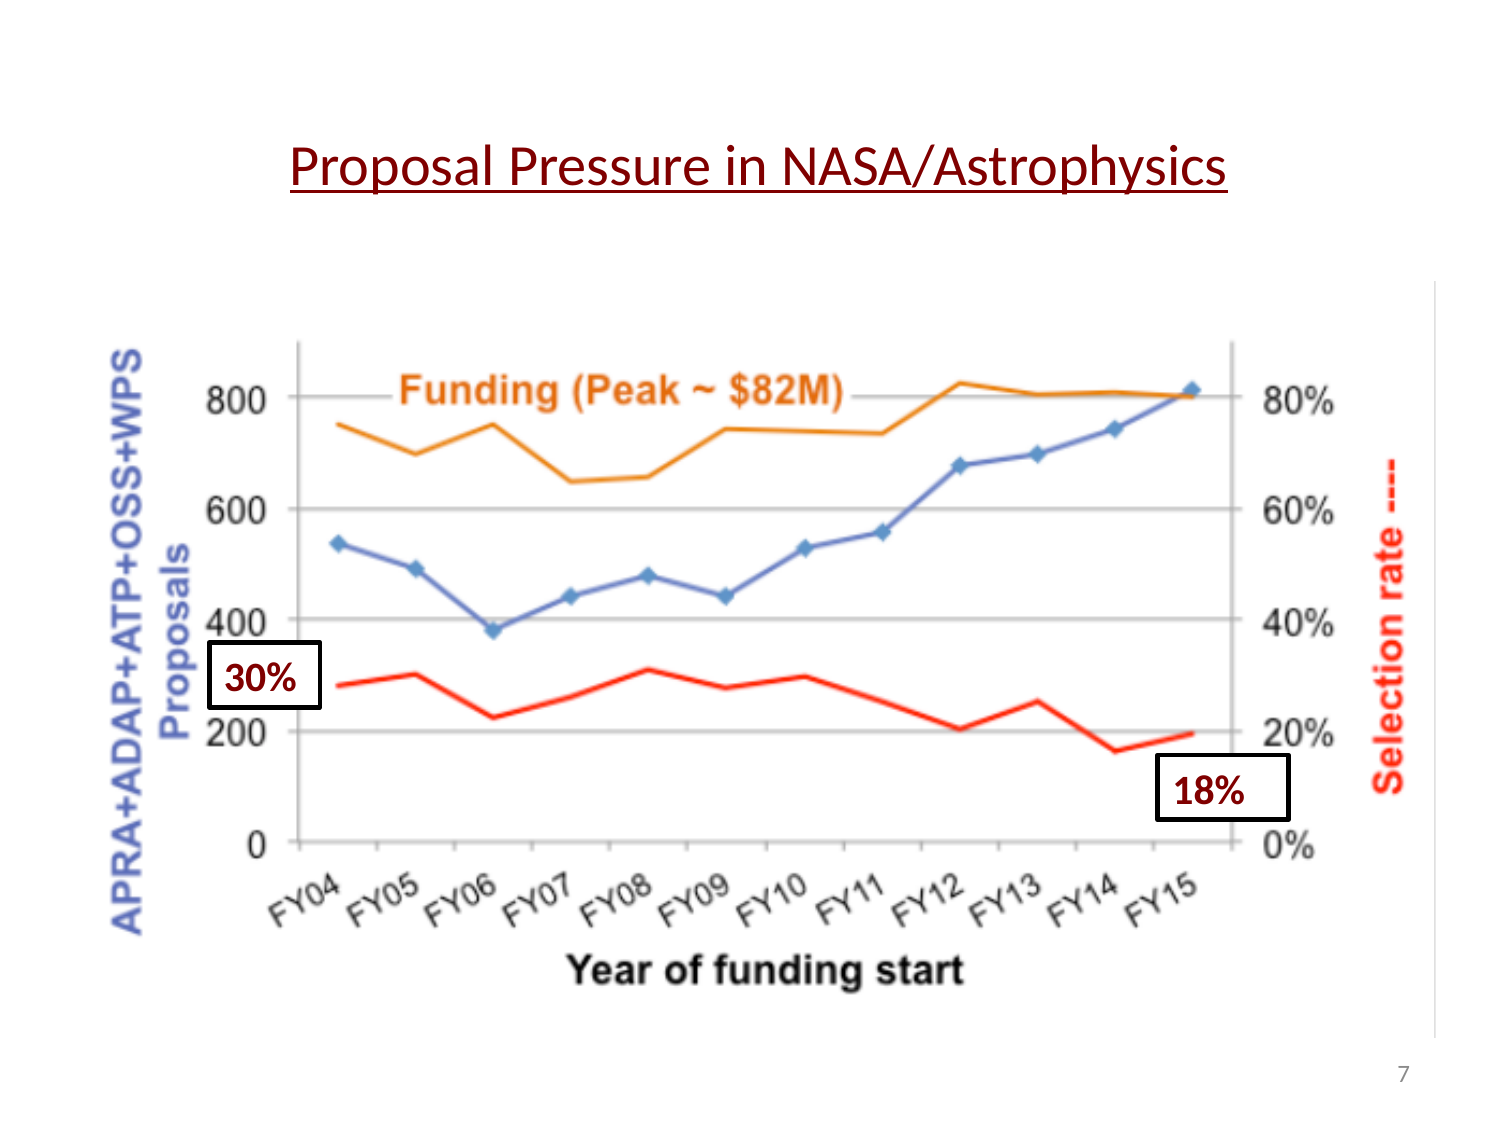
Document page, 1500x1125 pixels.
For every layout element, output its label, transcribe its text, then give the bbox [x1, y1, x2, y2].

text_box Proposal Pressure in NASA/Astrophysics [275, 120, 1247, 205]
slide_number 7 [1074, 1046, 1425, 1103]
picture [72, 281, 1436, 1038]
